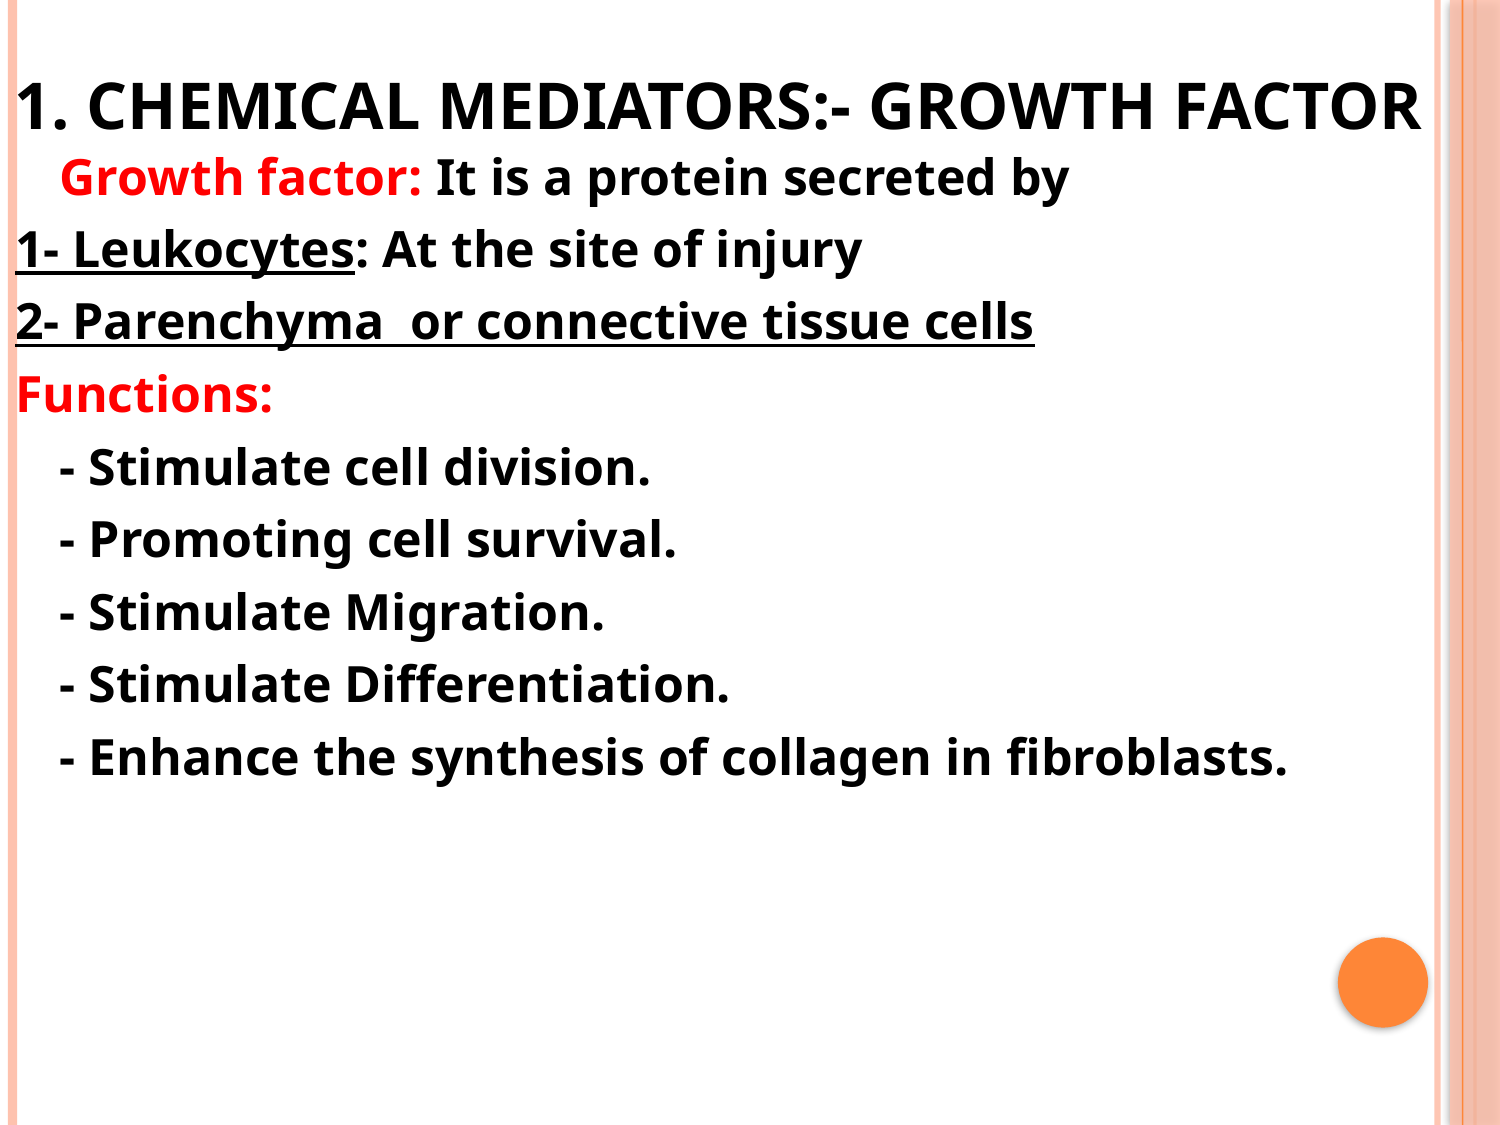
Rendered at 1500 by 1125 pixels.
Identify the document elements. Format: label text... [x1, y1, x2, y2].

list Growth factor: It is a protein secreted by 1- Leukocytes: At the site of injury 2- Parenchyma or connective tissue cells Functions: - Stimulate cell division. - Promoting cell survival. - Stimulate Migration. - Stimulate Differentiation. - Enhance the synthesis of collagen in fibroblasts. [0, 137, 1500, 1125]
title 1. Chemical mediators:- Growth factor [0, 0, 1500, 137]
